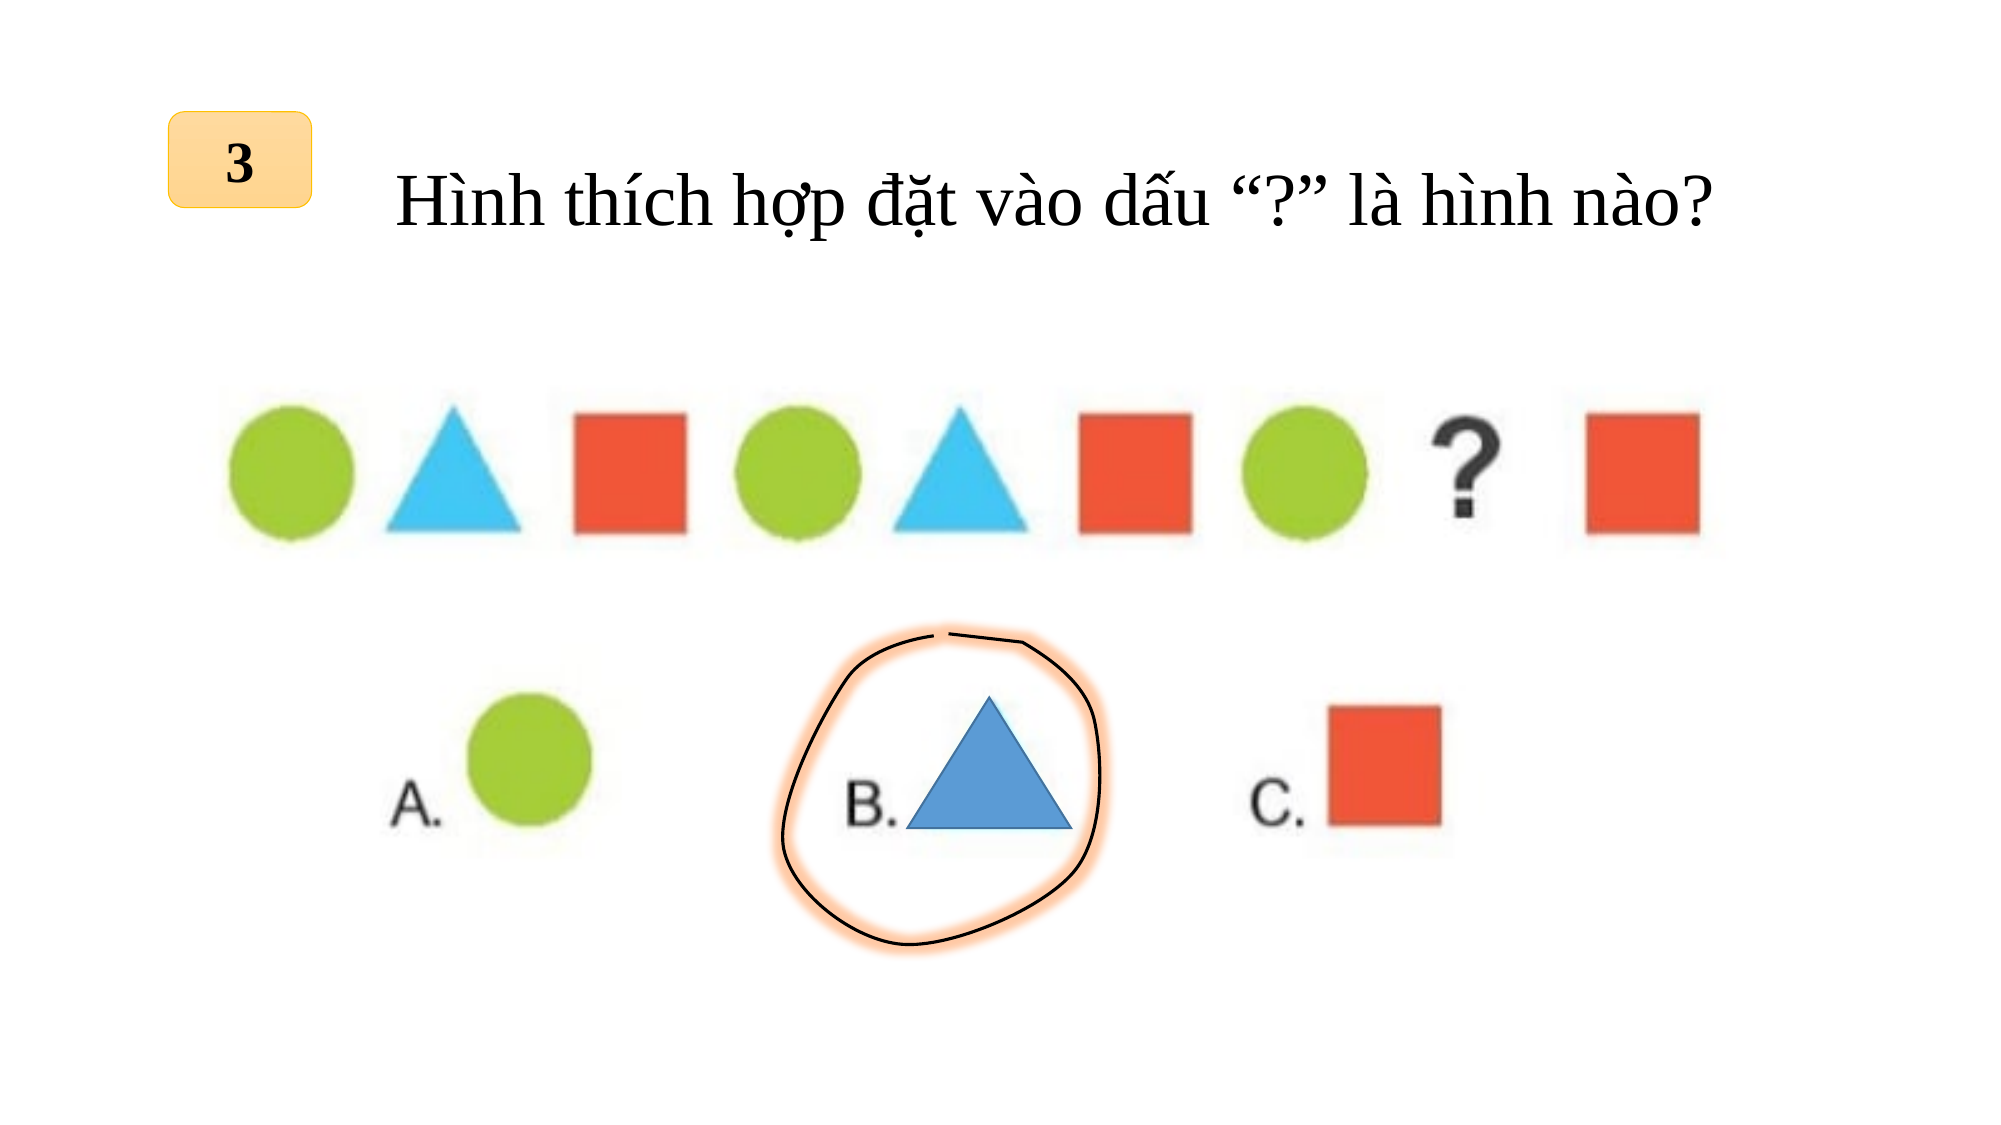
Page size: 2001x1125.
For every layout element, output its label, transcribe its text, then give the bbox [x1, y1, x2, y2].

text_box Hình thích hợp đặt vào dấu “?” là hình nào? [380, 143, 1731, 248]
text_box 3 [167, 111, 313, 209]
picture [80, 302, 1879, 1046]
